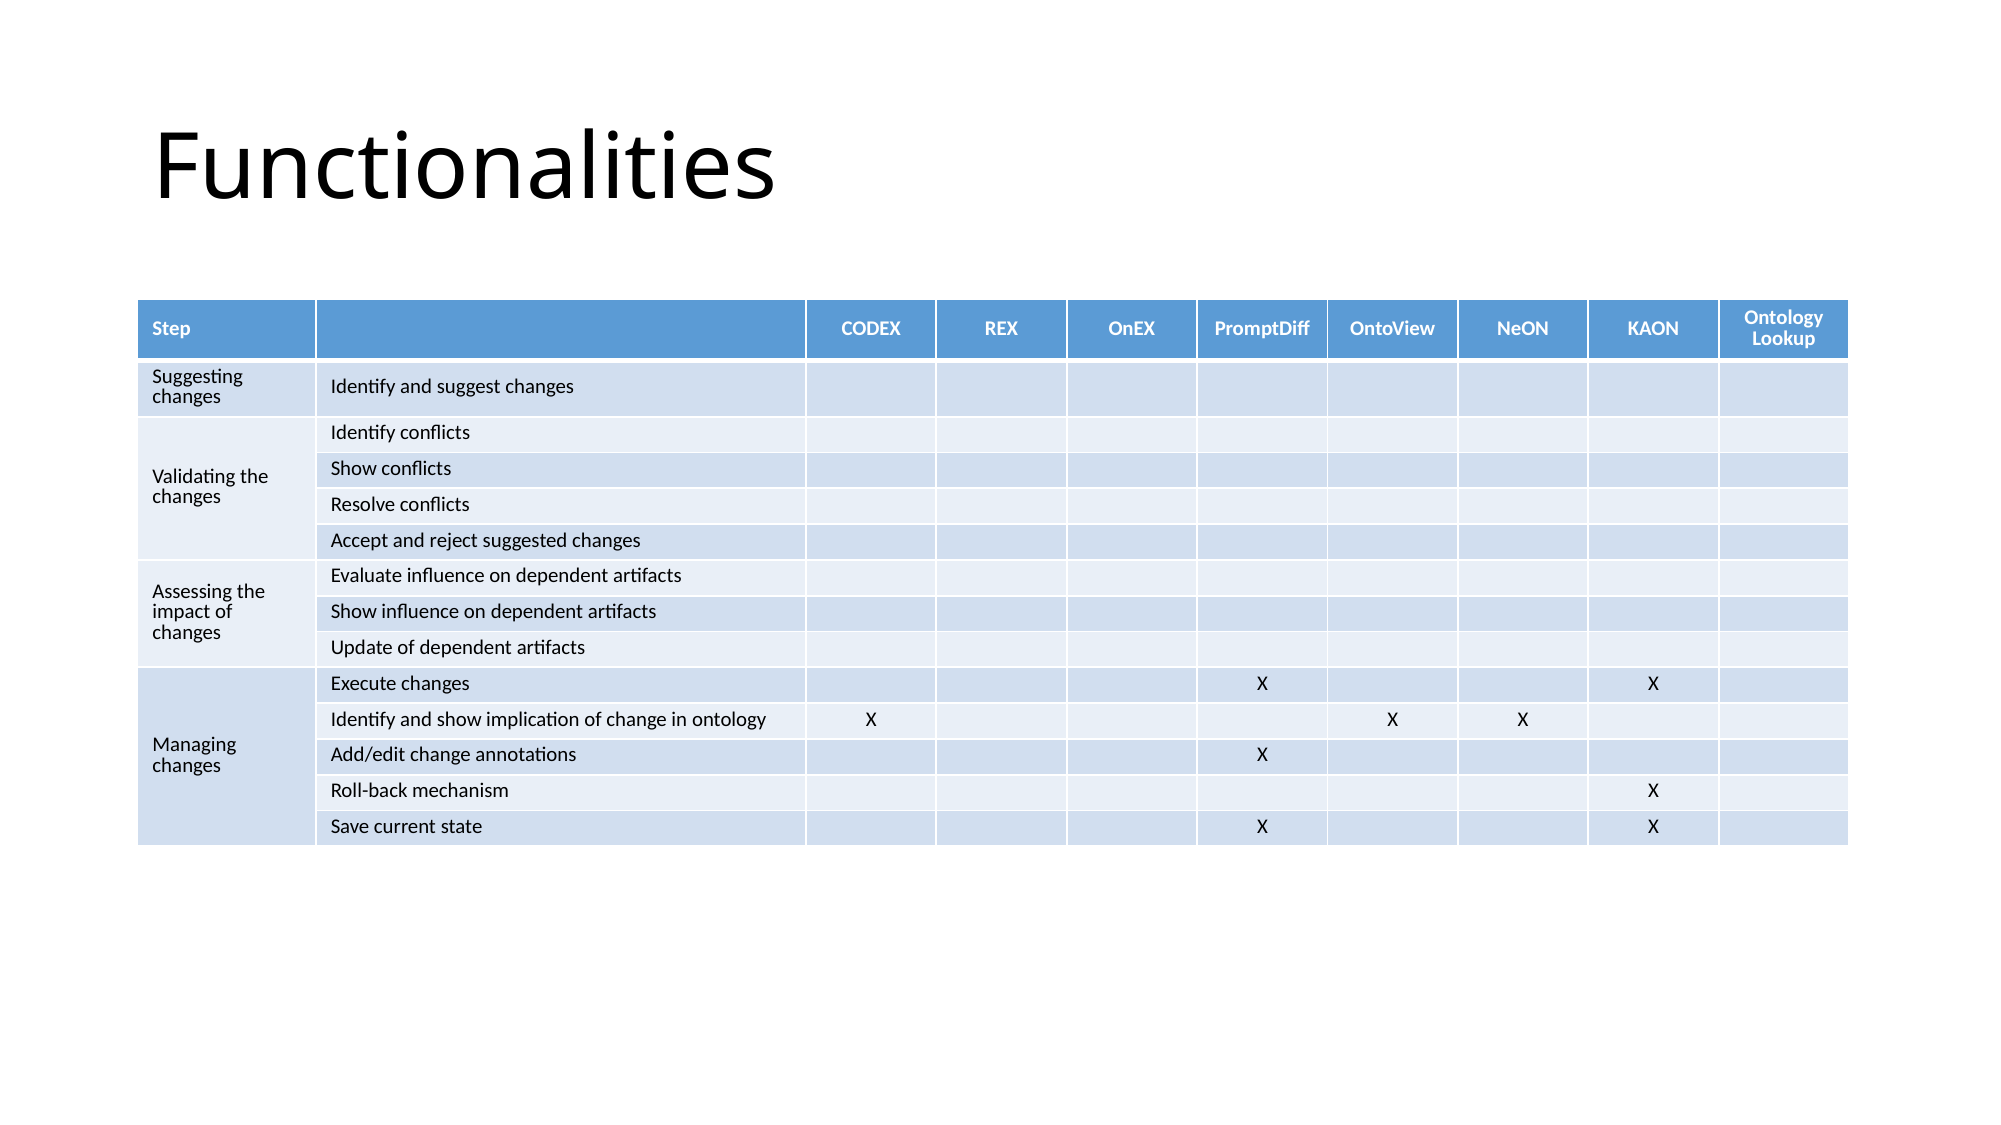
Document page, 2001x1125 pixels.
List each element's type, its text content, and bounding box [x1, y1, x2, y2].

table_header OntoView [1328, 300, 1457, 358]
table_cell [1459, 489, 1587, 523]
table_cell [1328, 453, 1457, 487]
table_cell [1198, 418, 1327, 452]
table_cell [1328, 668, 1457, 702]
table_cell [1068, 561, 1196, 595]
table_cell Show conflicts [317, 453, 805, 487]
table_cell [807, 418, 935, 452]
table_header CODEX [807, 300, 935, 358]
table_cell [1459, 525, 1587, 559]
table_cell X [1328, 704, 1457, 738]
table_cell [1589, 489, 1718, 523]
table_cell [1068, 811, 1196, 845]
table_cell [1328, 363, 1457, 416]
table_cell [1720, 704, 1848, 738]
table_cell [1068, 489, 1196, 523]
table_cell [1589, 453, 1718, 487]
table_cell [1459, 418, 1587, 452]
table_cell [1459, 597, 1587, 631]
table_cell [1068, 363, 1196, 416]
table_cell [1720, 632, 1848, 666]
table_cell [807, 363, 935, 416]
table_cell Validating the changes [138, 418, 315, 559]
table_cell [1589, 561, 1718, 595]
table_cell Evaluate influence on dependent artifacts [317, 561, 805, 595]
table_cell [1720, 525, 1848, 559]
table_cell [807, 668, 935, 702]
table_cell X [1589, 811, 1718, 845]
table_cell [1720, 561, 1848, 595]
table_cell [1459, 453, 1587, 487]
table_cell Identify and suggest changes [317, 363, 805, 416]
table_cell Identify conflicts [317, 418, 805, 452]
table_cell X [1589, 668, 1718, 702]
table_cell [1198, 776, 1327, 810]
table_header Step [138, 300, 315, 358]
table_cell X [807, 704, 935, 738]
table_cell [807, 561, 935, 595]
table_cell [937, 668, 1066, 702]
table_cell [1068, 418, 1196, 452]
table_cell [937, 811, 1066, 845]
table_cell [1589, 597, 1718, 631]
table_cell [1720, 453, 1848, 487]
table_cell [807, 740, 935, 774]
table_cell [1068, 453, 1196, 487]
table_cell [1068, 740, 1196, 774]
table_cell [807, 453, 935, 487]
table_cell [1198, 704, 1327, 738]
table_cell [1328, 489, 1457, 523]
table_cell [1720, 597, 1848, 631]
table_cell [1198, 632, 1327, 666]
table_cell Identify and show implication of change in ontology [317, 704, 805, 738]
table_cell [1198, 561, 1327, 595]
table_cell Save current state [317, 811, 805, 845]
table_cell [1328, 525, 1457, 559]
table_cell [1589, 363, 1718, 416]
table_cell Assessing the impact of changes [138, 561, 315, 666]
table_cell [1198, 489, 1327, 523]
table_cell Roll-back mechanism [317, 776, 805, 810]
table_cell Show influence on dependent artifacts [317, 597, 805, 631]
table_cell [1720, 811, 1848, 845]
table_cell [1459, 561, 1587, 595]
table_cell [807, 525, 935, 559]
table_cell [937, 363, 1066, 416]
table_cell [1328, 632, 1457, 666]
table_header Ontology Lookup [1720, 300, 1848, 358]
table_cell [1068, 525, 1196, 559]
table_cell [1459, 811, 1587, 845]
table_cell [807, 489, 935, 523]
table_header PromptDiff [1198, 300, 1327, 358]
table_cell Add/edit change annotations [317, 740, 805, 774]
table_cell [937, 453, 1066, 487]
table_cell [937, 418, 1066, 452]
table_cell [1198, 363, 1327, 416]
table_cell [937, 740, 1066, 774]
table_cell [1589, 418, 1718, 452]
table_cell [1328, 776, 1457, 810]
table_cell [1068, 704, 1196, 738]
table_cell [937, 632, 1066, 666]
table_cell [937, 561, 1066, 595]
table_header OnEX [1068, 300, 1196, 358]
table_header [317, 300, 805, 358]
table_cell Update of dependent artifacts [317, 632, 805, 666]
table_cell [1068, 632, 1196, 666]
table_cell [1589, 525, 1718, 559]
table_cell [1720, 776, 1848, 810]
table_cell [1720, 668, 1848, 702]
table_cell X [1198, 668, 1327, 702]
table_cell [1198, 597, 1327, 631]
table_cell Accept and reject suggested changes [317, 525, 805, 559]
table_cell [937, 597, 1066, 631]
title Functionalities [137, 59, 1863, 278]
table_header KAON [1589, 300, 1718, 358]
table_cell [1720, 489, 1848, 523]
table_cell [1068, 668, 1196, 702]
table_cell [1589, 740, 1718, 774]
table_cell X [1589, 776, 1718, 810]
table_cell [937, 525, 1066, 559]
table_cell X [1198, 740, 1327, 774]
table_cell [1459, 740, 1587, 774]
table_cell [1589, 704, 1718, 738]
table_header NeON [1459, 300, 1587, 358]
table_cell [1459, 776, 1587, 810]
table_cell [1068, 597, 1196, 631]
table_cell [1459, 668, 1587, 702]
table_cell [1328, 811, 1457, 845]
table_header REX [937, 300, 1066, 358]
table_cell [937, 704, 1066, 738]
table_cell [1068, 776, 1196, 810]
table_cell [1720, 363, 1848, 416]
table_cell [1328, 561, 1457, 595]
table_cell Resolve conflicts [317, 489, 805, 523]
table_cell Suggesting changes [138, 363, 315, 416]
table_cell [1459, 363, 1587, 416]
table_cell [1328, 597, 1457, 631]
table_cell [1328, 740, 1457, 774]
table_cell [807, 776, 935, 810]
table_cell [1459, 632, 1587, 666]
table_cell X [1459, 704, 1587, 738]
table_cell X [1198, 811, 1327, 845]
table_cell [937, 776, 1066, 810]
table_cell Managing changes [138, 668, 315, 845]
table_cell [1720, 740, 1848, 774]
table_cell [1198, 453, 1327, 487]
table_cell [1198, 525, 1327, 559]
table_cell [807, 811, 935, 845]
table_cell [807, 632, 935, 666]
table_cell Execute changes [317, 668, 805, 702]
table_cell [1589, 632, 1718, 666]
table_cell [1720, 418, 1848, 452]
table_cell [937, 489, 1066, 523]
table_cell [807, 597, 935, 631]
table_cell [1328, 418, 1457, 452]
